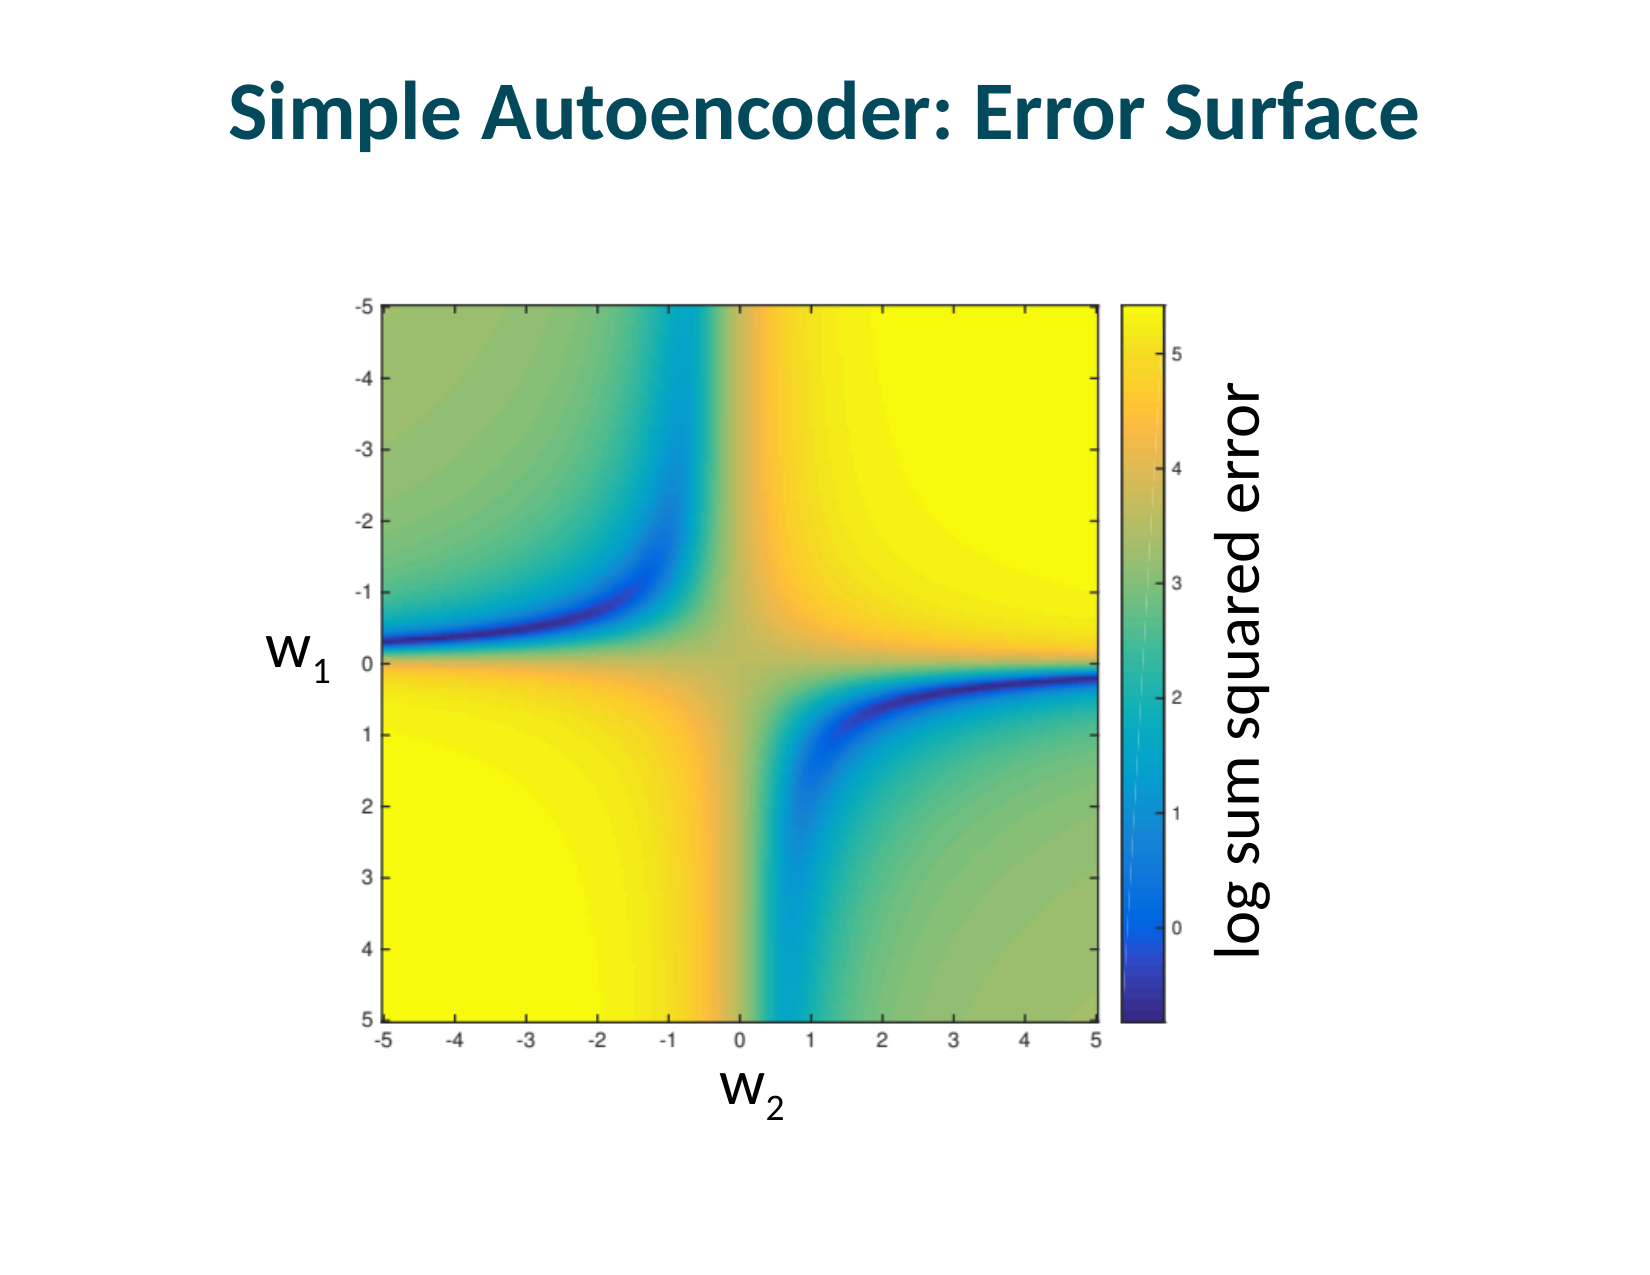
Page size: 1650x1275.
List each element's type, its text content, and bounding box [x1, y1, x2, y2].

text_box w2 [704, 1058, 800, 1127]
text_box w1 [251, 598, 346, 690]
picture [354, 295, 1184, 1051]
title Simple Autoencoder: Error Surface [82, 28, 1568, 185]
text_box log sum squared error [1197, 367, 1280, 975]
